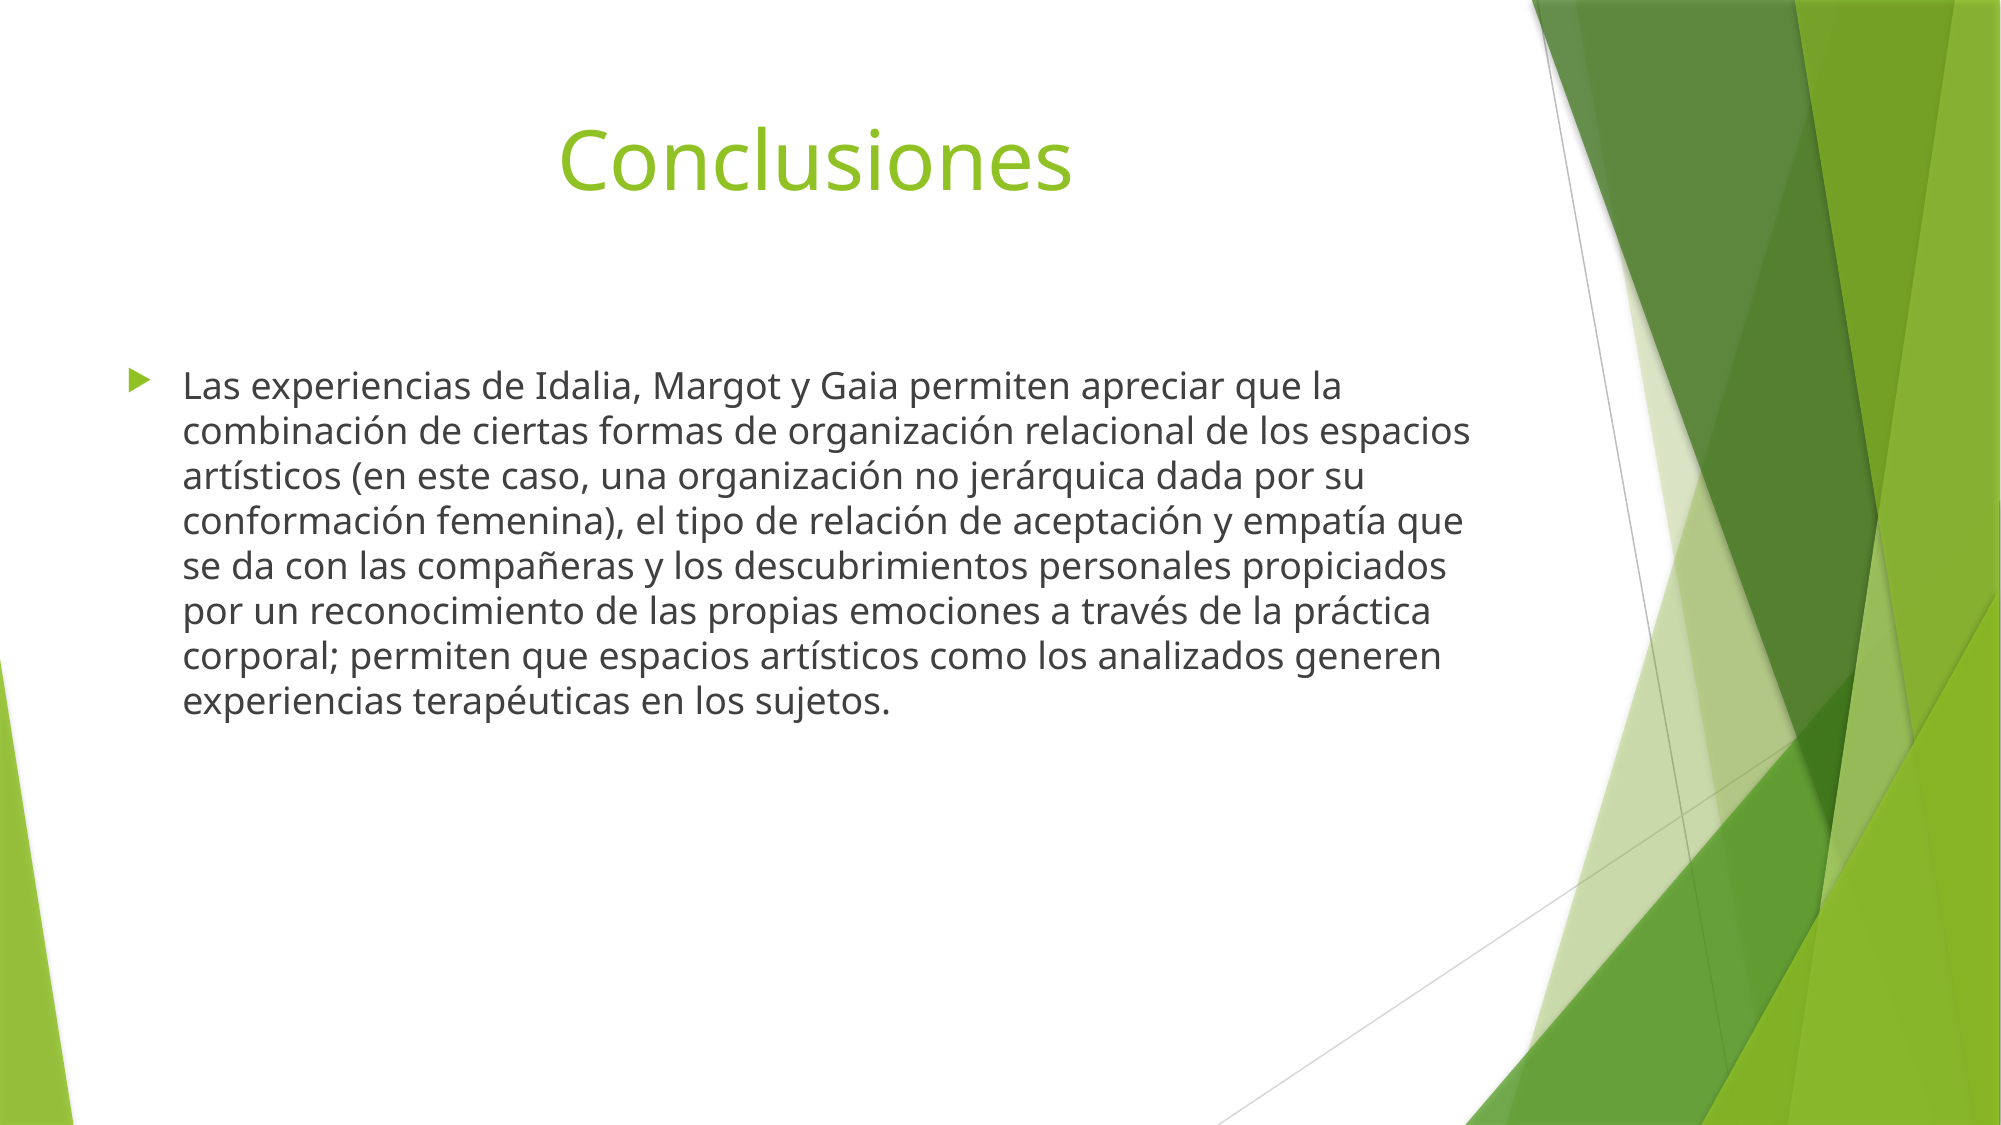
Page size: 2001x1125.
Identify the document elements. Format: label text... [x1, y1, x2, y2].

list Las experiencias de Idalia, Margot y Gaia permiten apreciar que la combinación de ciertas formas de organización relacional de los espacios artísticos (en este caso, una organización no jerárquica dada por su conformación femenina), el tipo de relación de aceptación y empatía que se da con las compañeras y los descubrimientos personales propiciados por un reconocimiento de las propias emociones a través de la práctica corporal; permiten que espacios artísticos como los analizados generen experiencias terapéuticas en los sujetos. [111, 354, 1522, 992]
title Conclusiones [111, 99, 1522, 317]
